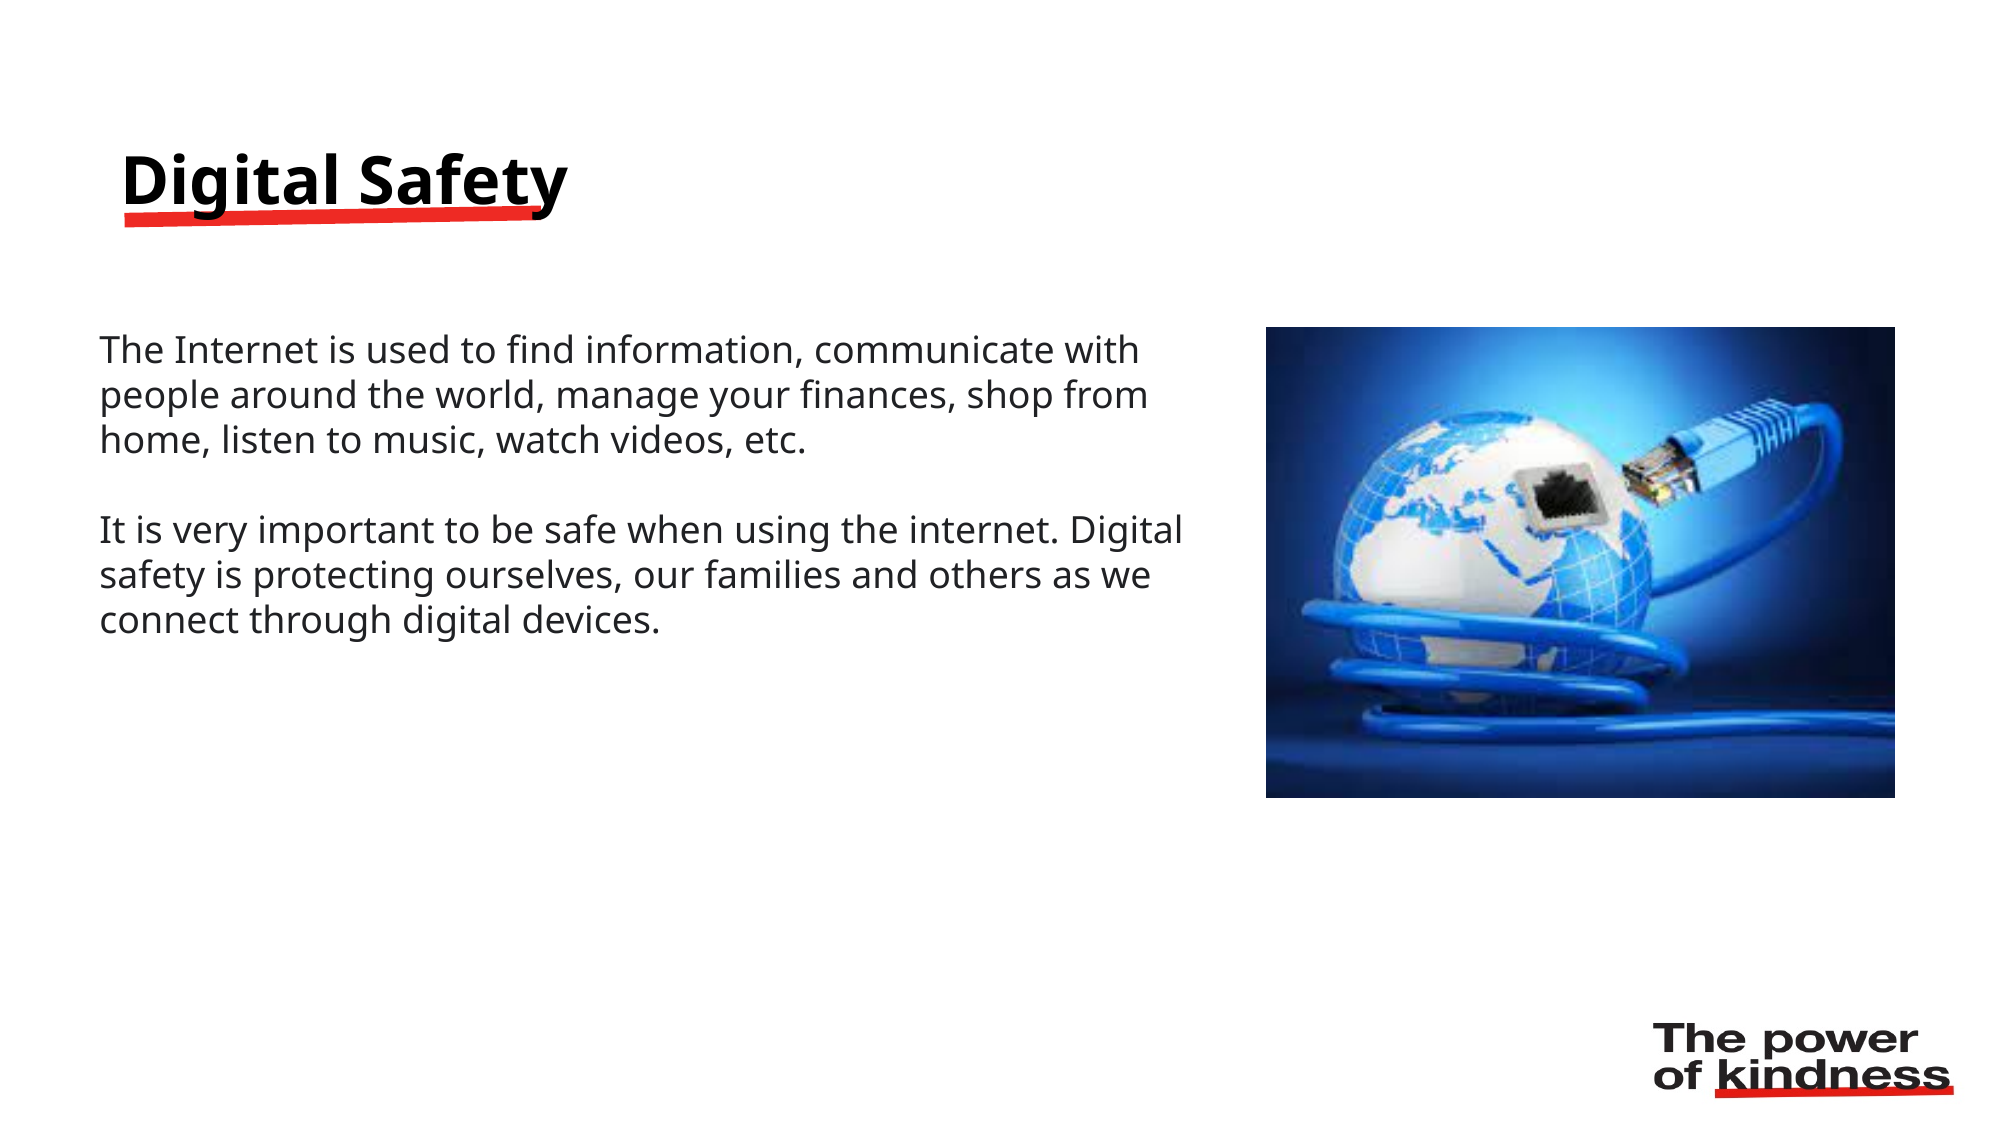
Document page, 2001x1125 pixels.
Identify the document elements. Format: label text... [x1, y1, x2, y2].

text_box Digital Safety [111, 129, 1081, 227]
picture [1614, 994, 1987, 1118]
text_box The Internet is used to find information, communicate with people around the world, manage your finances, shop from home, listen to music, watch videos, etc. It is very important to be safe when using the internet. Digital safety is protecting ourselves, our families and others as we connect through digital devices. [84, 274, 1211, 814]
picture [1266, 326, 1895, 798]
